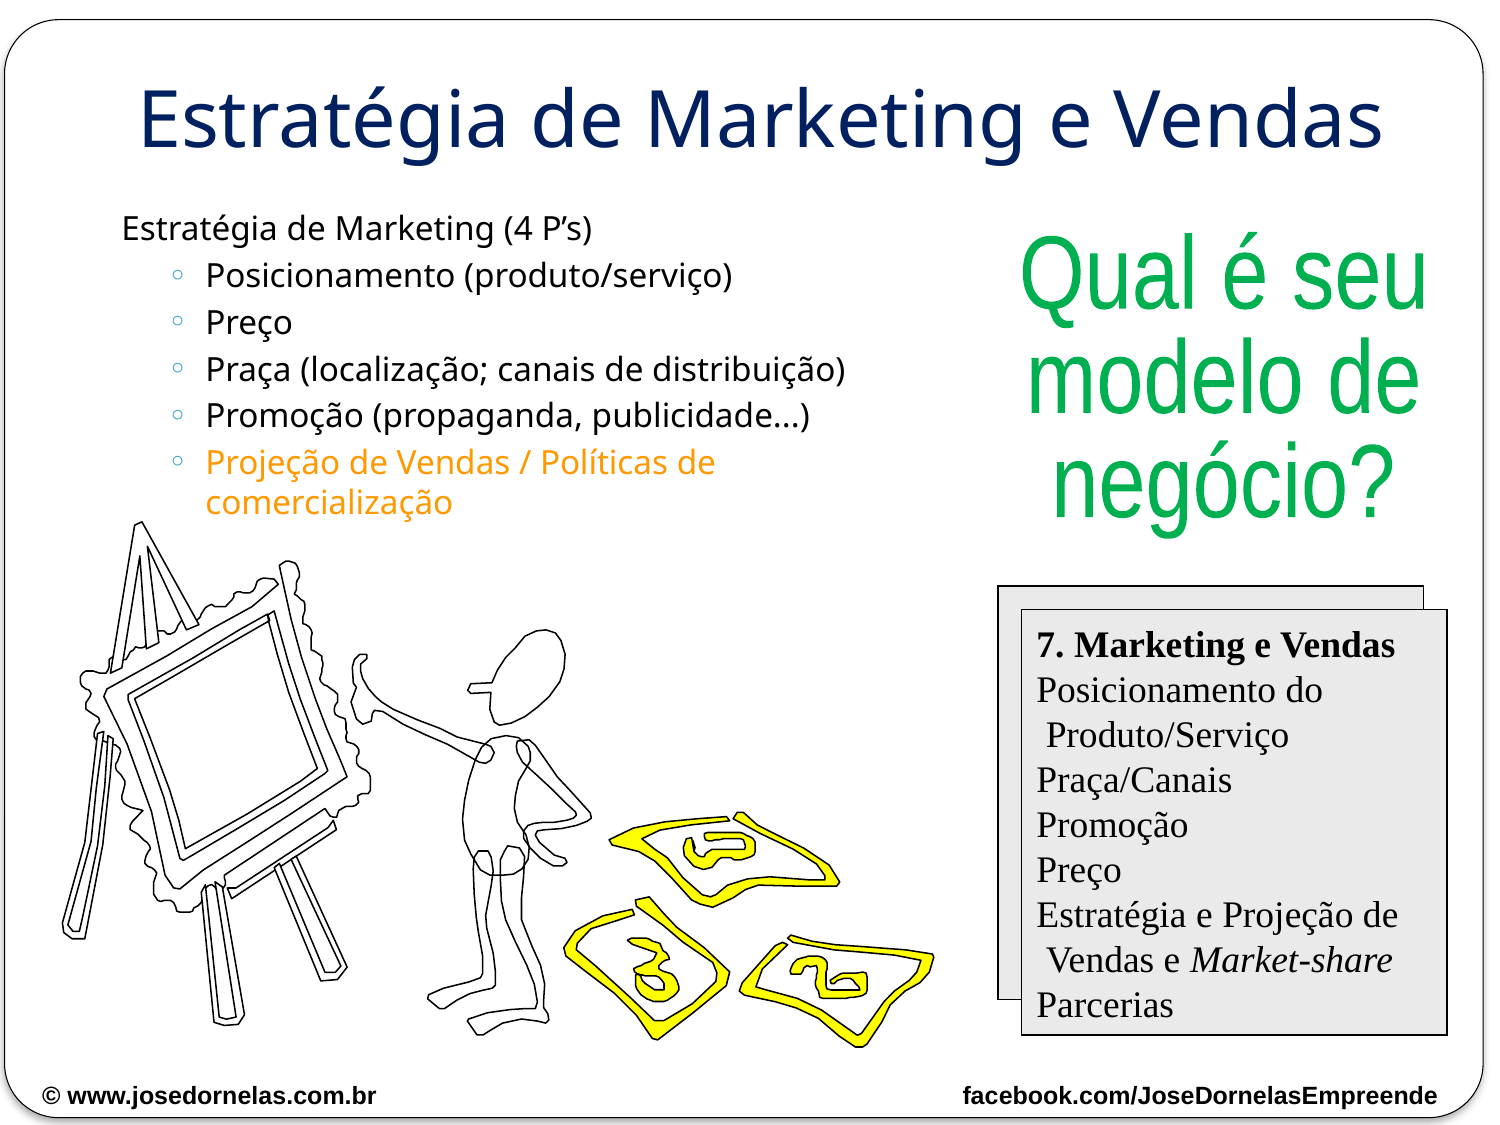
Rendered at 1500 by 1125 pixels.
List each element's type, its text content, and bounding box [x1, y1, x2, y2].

text_box [0, 14, 1489, 1115]
title Estratégia de Marketing e Vendas [75, 21, 1447, 210]
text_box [62, 521, 371, 1026]
text_box [32, 1117, 1455, 1123]
text_box 7. Marketing e Vendas Posicionamento do Produto/Serviço Praça/Canais Promoção Preço Estratégia e Projeção de Vendas e Market-share Parcerias [1021, 609, 1447, 1035]
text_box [350, 629, 592, 1036]
text_box © www.josedornelas.com.br facebook.com/JoseDornelasEmpreende [27, 1072, 1459, 1117]
text_box [997, 585, 1424, 1000]
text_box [563, 812, 934, 1048]
list Estratégia de Marketing (4 P’s) Posicionamento (produto/serviço) Preço Praça (localização; canais de distribuição) Promoção (propaganda, publicidade...) Projeção de Vendas / Políticas de comercialização [88, 200, 963, 875]
